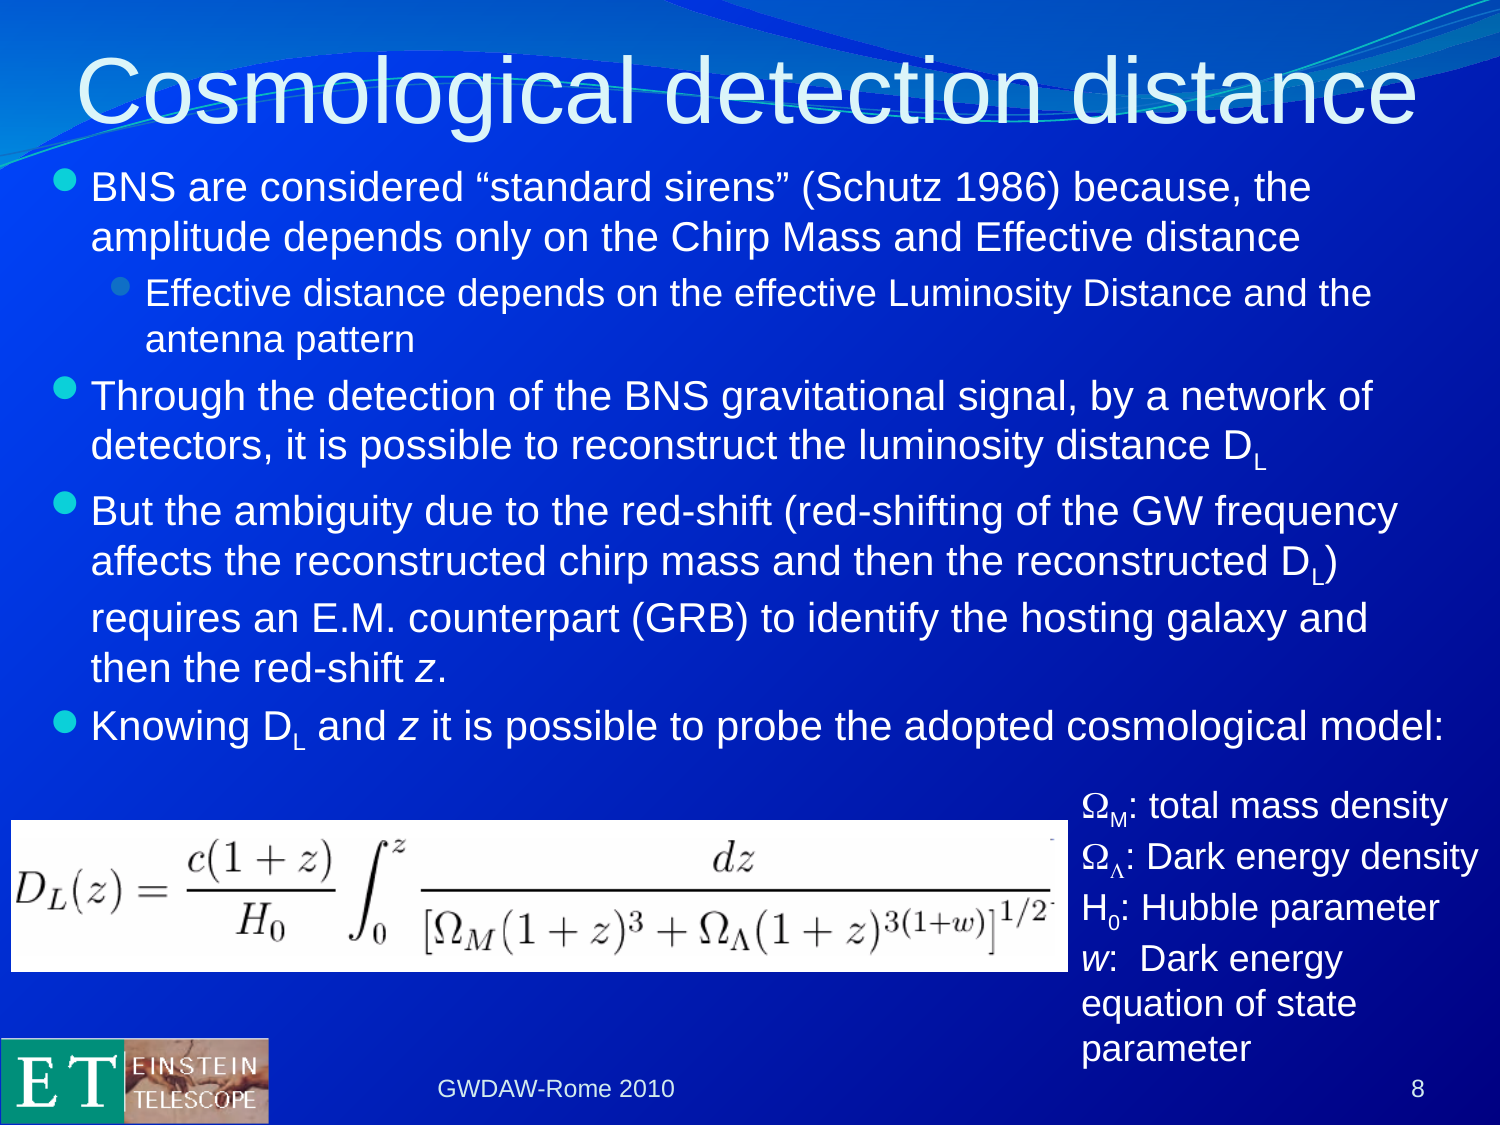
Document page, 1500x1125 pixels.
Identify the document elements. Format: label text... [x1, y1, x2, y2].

text_box WM: total mass density WL: Dark energy density H0: Hubble parameter w: Dark energy equation of state parameter [1066, 773, 1500, 1077]
text_box Seismic [1066, 822, 1074, 985]
footer GWDAW-Rome 2010 [437, 1042, 988, 1103]
slide_number 8 [1299, 1077, 1425, 1103]
list BNS are considered “standard sirens” (Schutz 1986) because, the amplitude depends only on the Chirp Mass and Effective distance Effective distance depends on the effective Luminosity Distance and the antenna pattern Through the detection of the BNS gravitational signal, by a network of detectors, it is possible to reconstruct the luminosity distance DL But the ambiguity due to the red-shift (red-shifting of the GW frequency affects the reconstructed chirp mass and then the reconstructed DL) requires an E.M. counterpart (GRB) to identify the hosting galaxy and then the red-shift z. Knowing DL and z it is possible to probe the adopted cosmological model: [35, 152, 1465, 809]
picture [0, 1037, 270, 1125]
title Cosmological detection distance [75, 11, 1425, 143]
picture [11, 820, 1069, 973]
